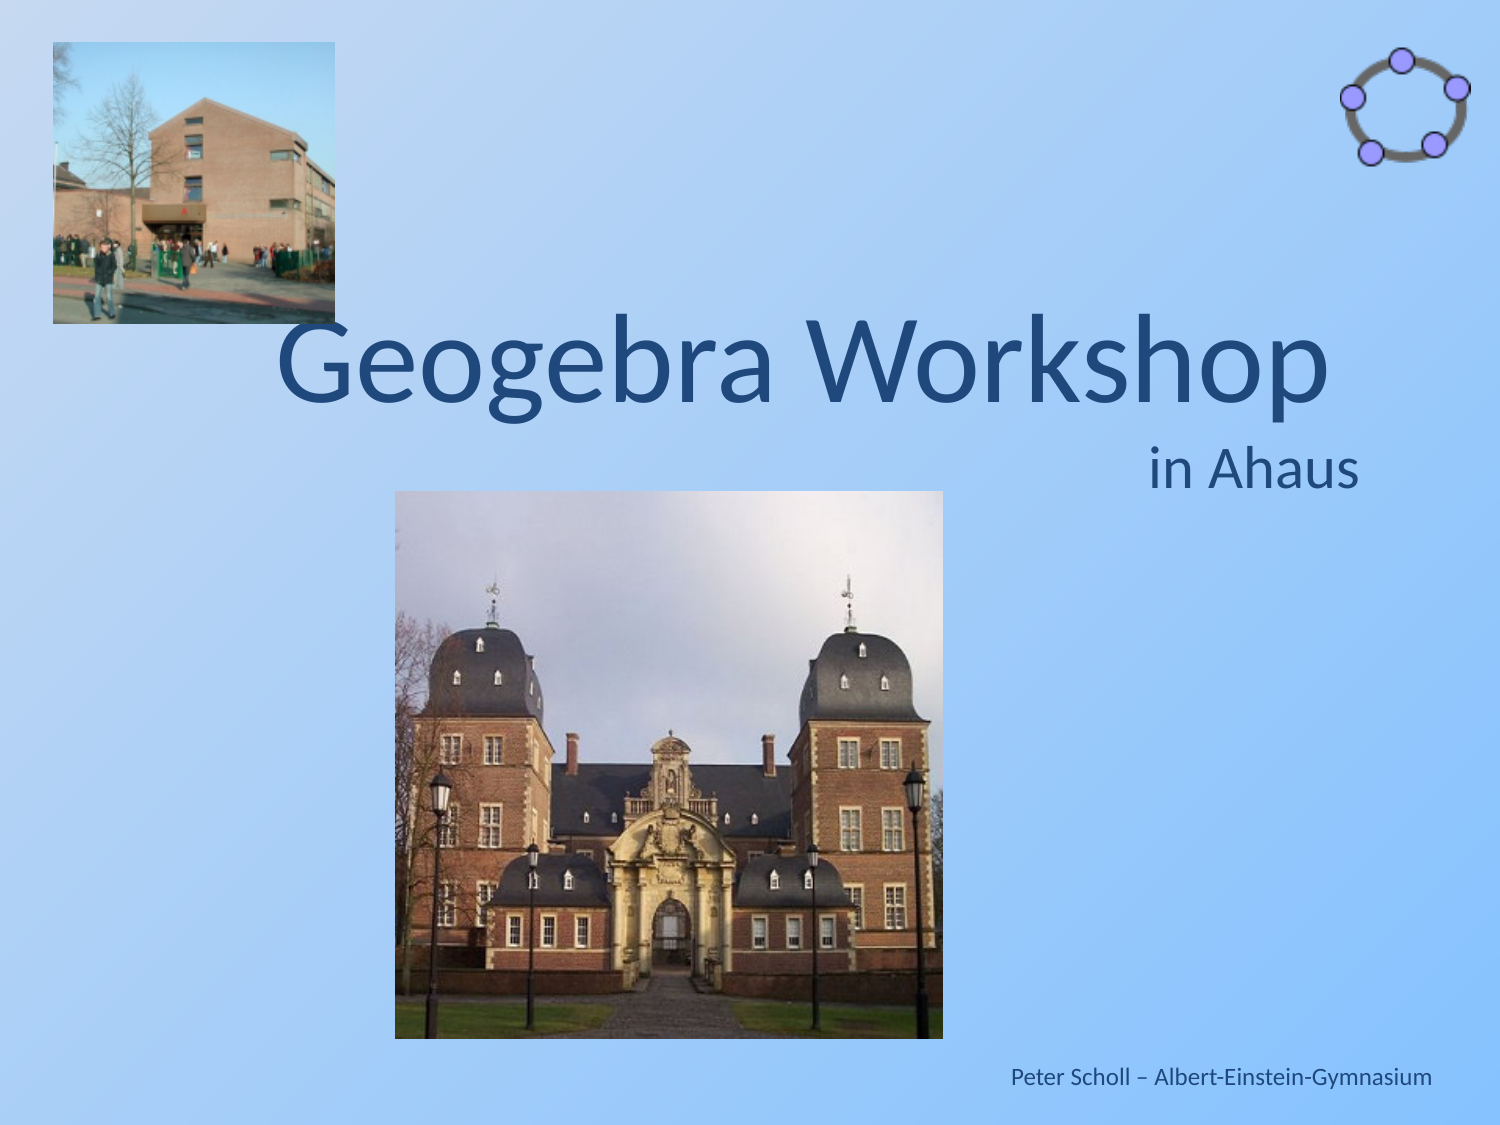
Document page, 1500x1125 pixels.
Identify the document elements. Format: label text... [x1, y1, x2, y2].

title Geogebra Workshop in Ahaus [100, 267, 1376, 509]
picture [395, 491, 943, 1039]
picture [1340, 42, 1471, 173]
picture [52, 42, 335, 325]
